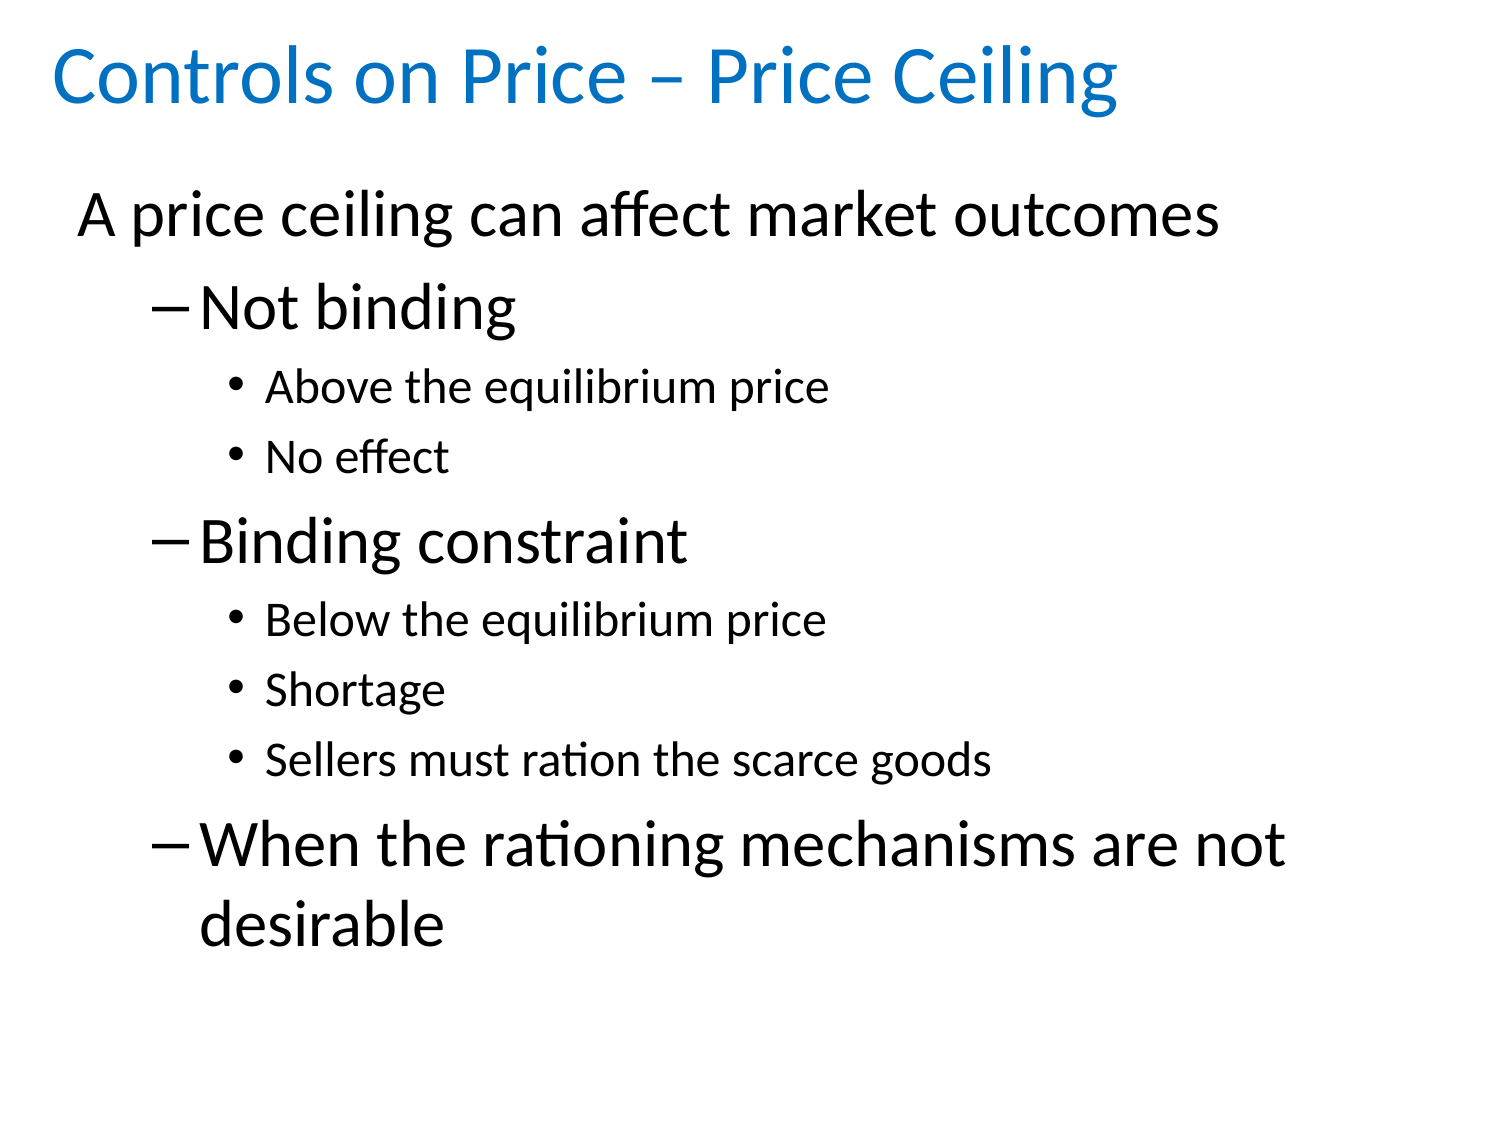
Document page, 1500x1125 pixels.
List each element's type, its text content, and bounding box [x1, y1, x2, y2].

list A price ceiling can affect market outcomes Not binding Above the equilibrium price No effect Binding constraint Below the equilibrium price Shortage Sellers must ration the scarce goods When the rationing mechanisms are not desirable [62, 162, 1463, 1050]
title Controls on Price – Price Ceiling [37, 12, 1475, 138]
